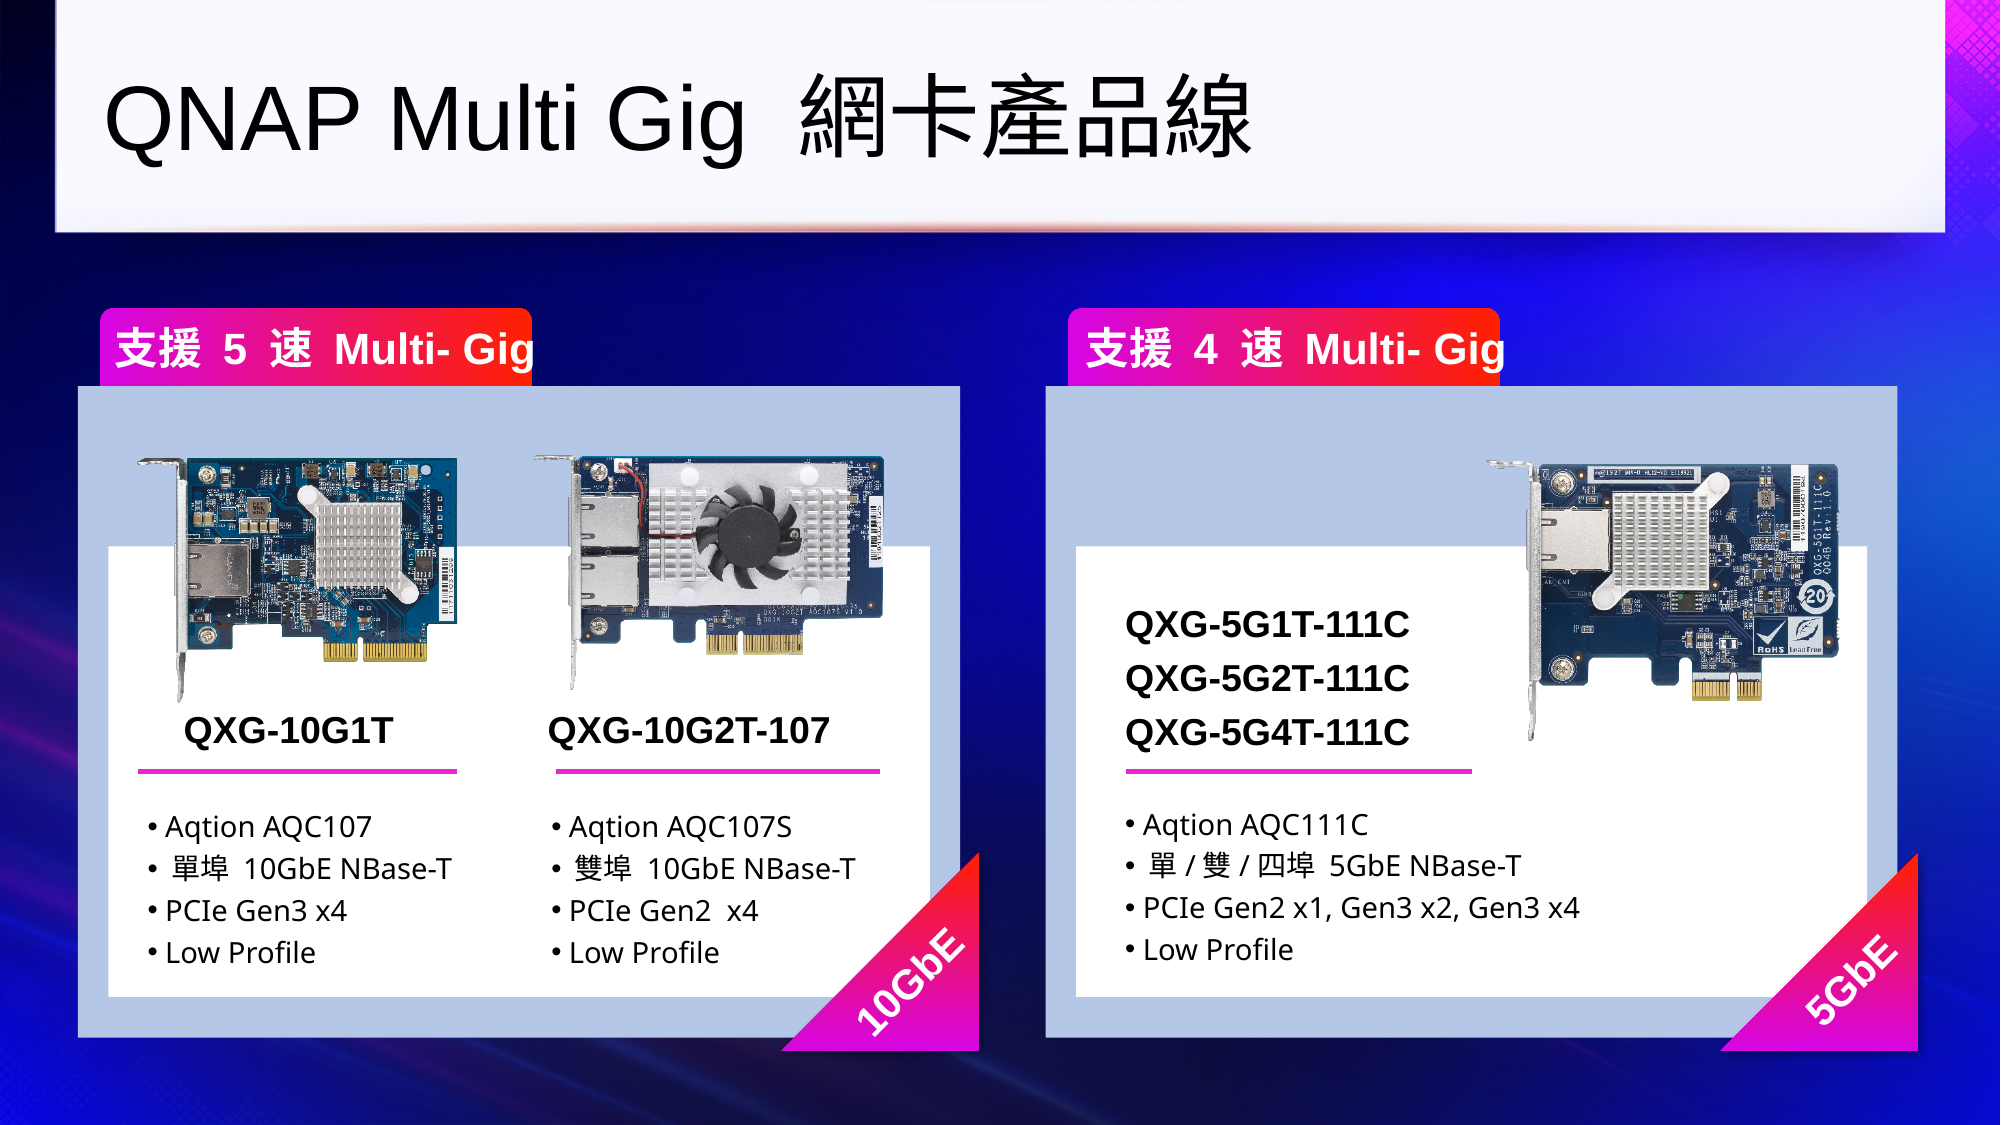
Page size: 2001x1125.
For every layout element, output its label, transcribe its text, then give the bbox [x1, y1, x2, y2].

text_box [1045, 385, 1898, 1039]
text_box QXG-10G1T [168, 715, 495, 759]
text_box [102, 307, 530, 312]
text_box [923, 545, 931, 698]
text_box Aqtion AQC111C 單/雙/四埠 5GbE NBase-T PCIe Gen2 x1, Gen3 x2, Gen3 x4 Low Profile [1110, 791, 1721, 974]
title QNAP Multi Gig 網卡產品線 [88, 19, 2000, 222]
text_box QXG-10G2T-107 [532, 698, 963, 759]
text_box [1066, 307, 1501, 385]
text_box [777, 850, 981, 1053]
text_box Aqtion AQC107 單埠 10GbE NBase-T PCIe Gen3 x4 Low Profile [132, 794, 536, 977]
text_box QXG-5G1T-111C QXG-5G2T-111C QXG-5G4T-111C [1110, 582, 1510, 761]
text_box [1717, 850, 1920, 1053]
text_box [1075, 545, 1868, 998]
picture [0, 0, 2000, 1125]
text_box 支援 5 速 Multi- Gig [100, 312, 643, 381]
text_box Aqtion AQC107S 雙埠 10GbE NBase-T PCIe Gen2 x4 Low Profile [536, 794, 928, 977]
text_box 支援 4 速 Multi- Gig [1070, 313, 1614, 381]
text_box [99, 316, 533, 385]
text_box [107, 700, 931, 998]
text_box [77, 385, 961, 1039]
text_box 5GbE [1778, 877, 1953, 1052]
text_box 10GbE [828, 886, 1003, 1061]
